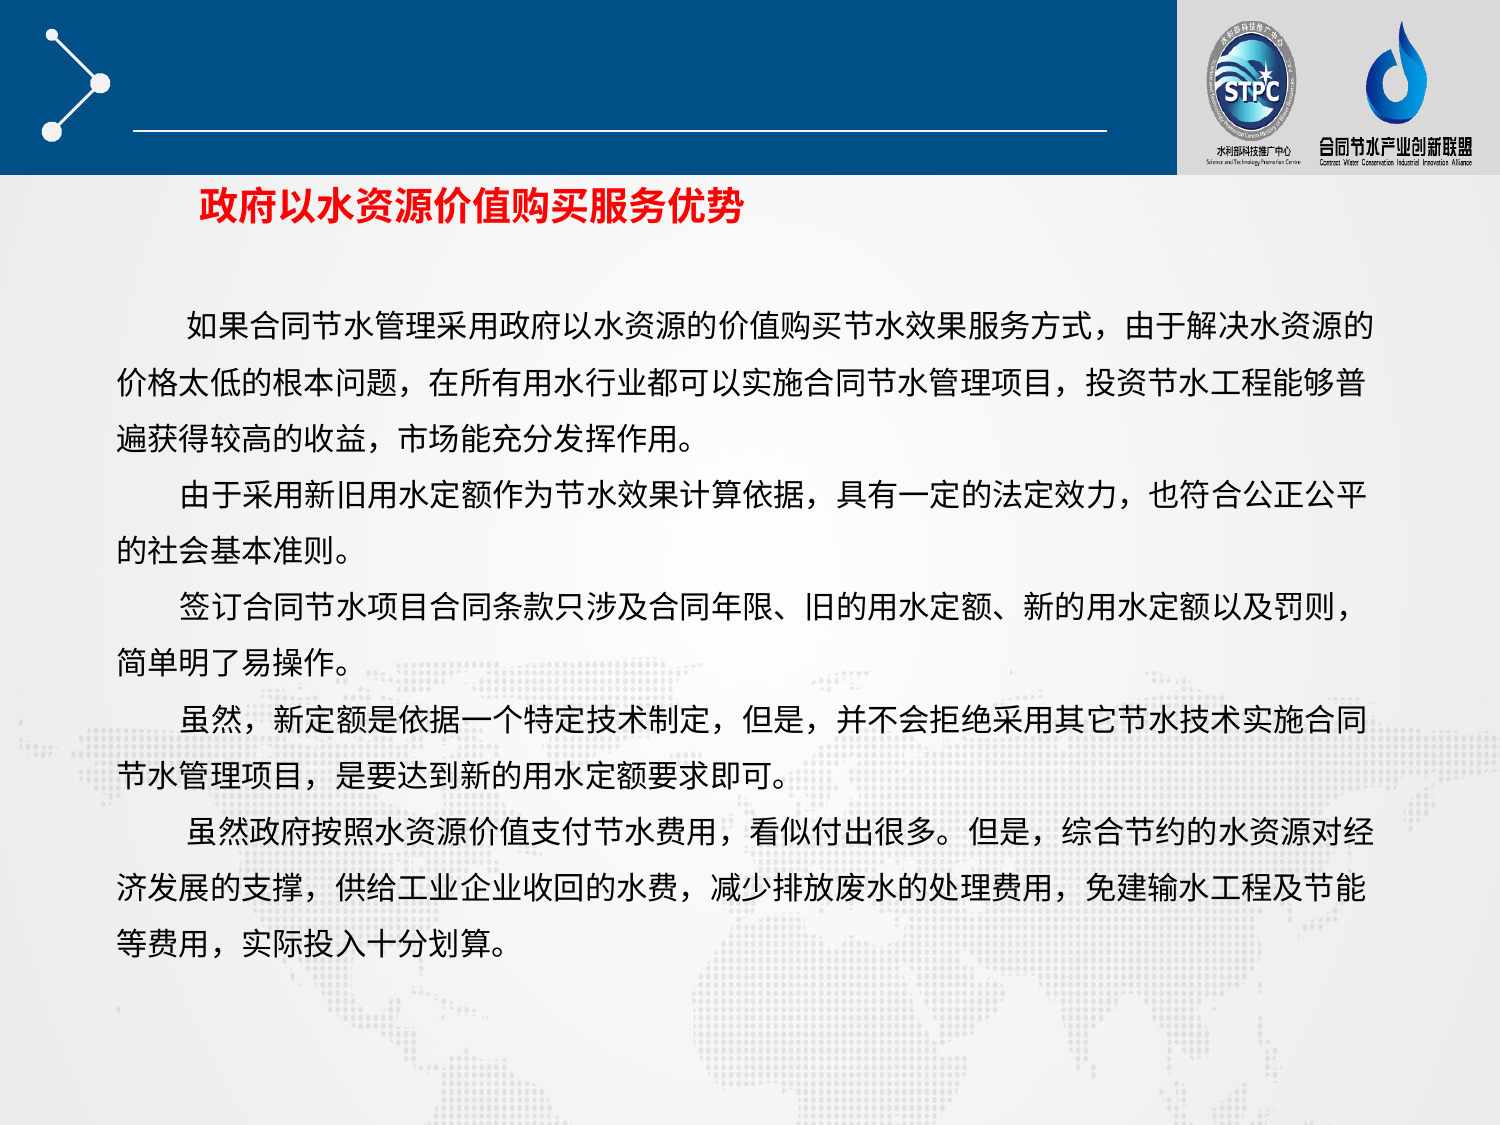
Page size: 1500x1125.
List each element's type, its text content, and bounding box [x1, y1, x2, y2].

text_box 政府以水资源价值购买服务优势 [184, 174, 761, 283]
text_box 如果合同节水管理采用政府以水资源的价值购买节水效果服务方式，由于解决水资源的价格太低的根本问题，在所有用水行业都可以实施合同节水管理项目，投资节水工程能够普遍获得较高的收益，市场能充分发挥作用。 由于采用新旧用水定额作为节水效果计算依据，具有一定的法定效力，也符合公正公平的社会基本准则。 签订合同节水项目合同条款只涉及合同年限、旧的用水定额、新的用水定额以及罚则，简单明了易操作。 虽然，新定额是依据一个特定技术制定，但是，并不会拒绝采用其它节水技术实施合同节水管理项目，是要达到新的用水定额要求即可。 虽然政府按照水资源价值支付节水费用，看似付出很多。但是，综合节约的水资源对经济发展的支撑，供给工业企业收回的水费，减少排放废水的处理费用，免建输水工程及节能等费用，实际投入十分划算。 [101, 280, 1404, 1026]
picture [0, 0, 1500, 1125]
